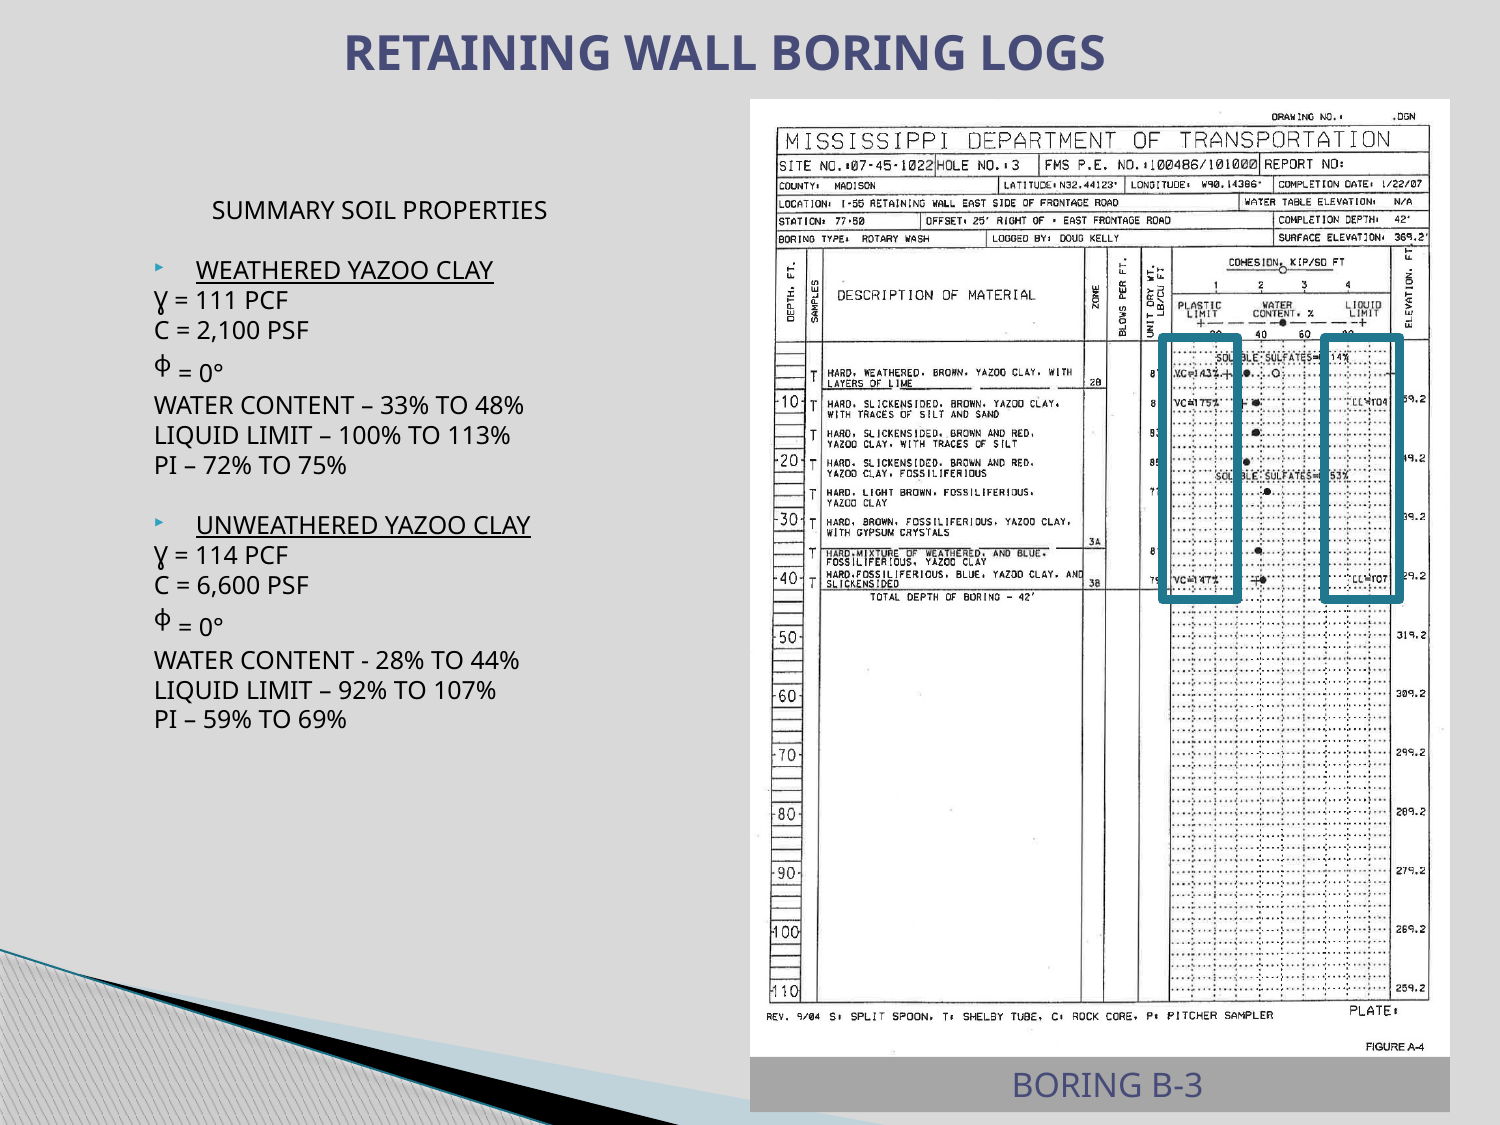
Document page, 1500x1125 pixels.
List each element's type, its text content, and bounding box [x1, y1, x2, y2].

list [749, 99, 1451, 1068]
list SUMMARY SOIL PROPERTIES WEATHERED YAZOO CLAY Ɣ = 111 PCF C = 2,100 PSF ᶲ = 0° WATER CONTENT – 33% TO 48% LIQUID LIMIT – 100% TO 113% PI – 72% TO 75% UNWEATHERED YAZOO CLAY Ɣ = 114 PCF C = 6,600 PSF ᶲ = 0° WATER CONTENT - 28% TO 44% LIQUID LIMIT – 92% TO 107% PI – 59% TO 69% [121, 187, 622, 763]
list BORING B-3 [749, 1077, 1451, 1113]
title RETAINING WALL BORING LOGS [287, 14, 1163, 88]
